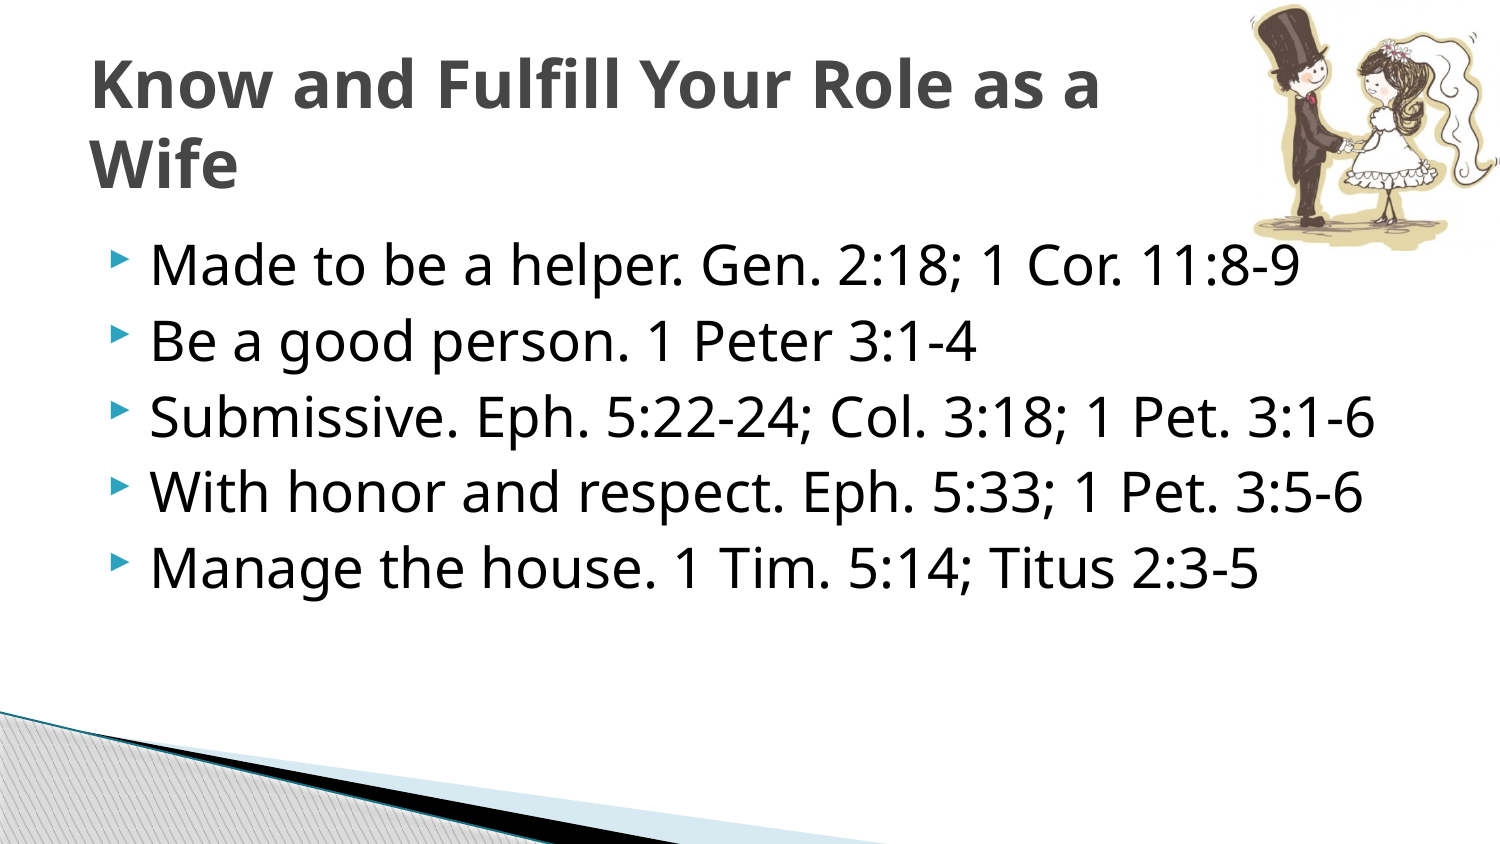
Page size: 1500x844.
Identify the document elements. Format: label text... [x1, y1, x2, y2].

picture [1250, 4, 1500, 251]
title Know and Fulfill Your Role as a Wife [75, 33, 1275, 210]
list Made to be a helper. Gen. 2:18; 1 Cor. 11:8-9 Be a good person. 1 Peter 3:1-4 Submissive. Eph. 5:22-24; Col. 3:18; 1 Pet. 3:1-6 With honor and respect. Eph. 5:33; 1 Pet. 3:5-6 Manage the house. 1 Tim. 5:14; Titus 2:3-5 [75, 221, 1425, 740]
